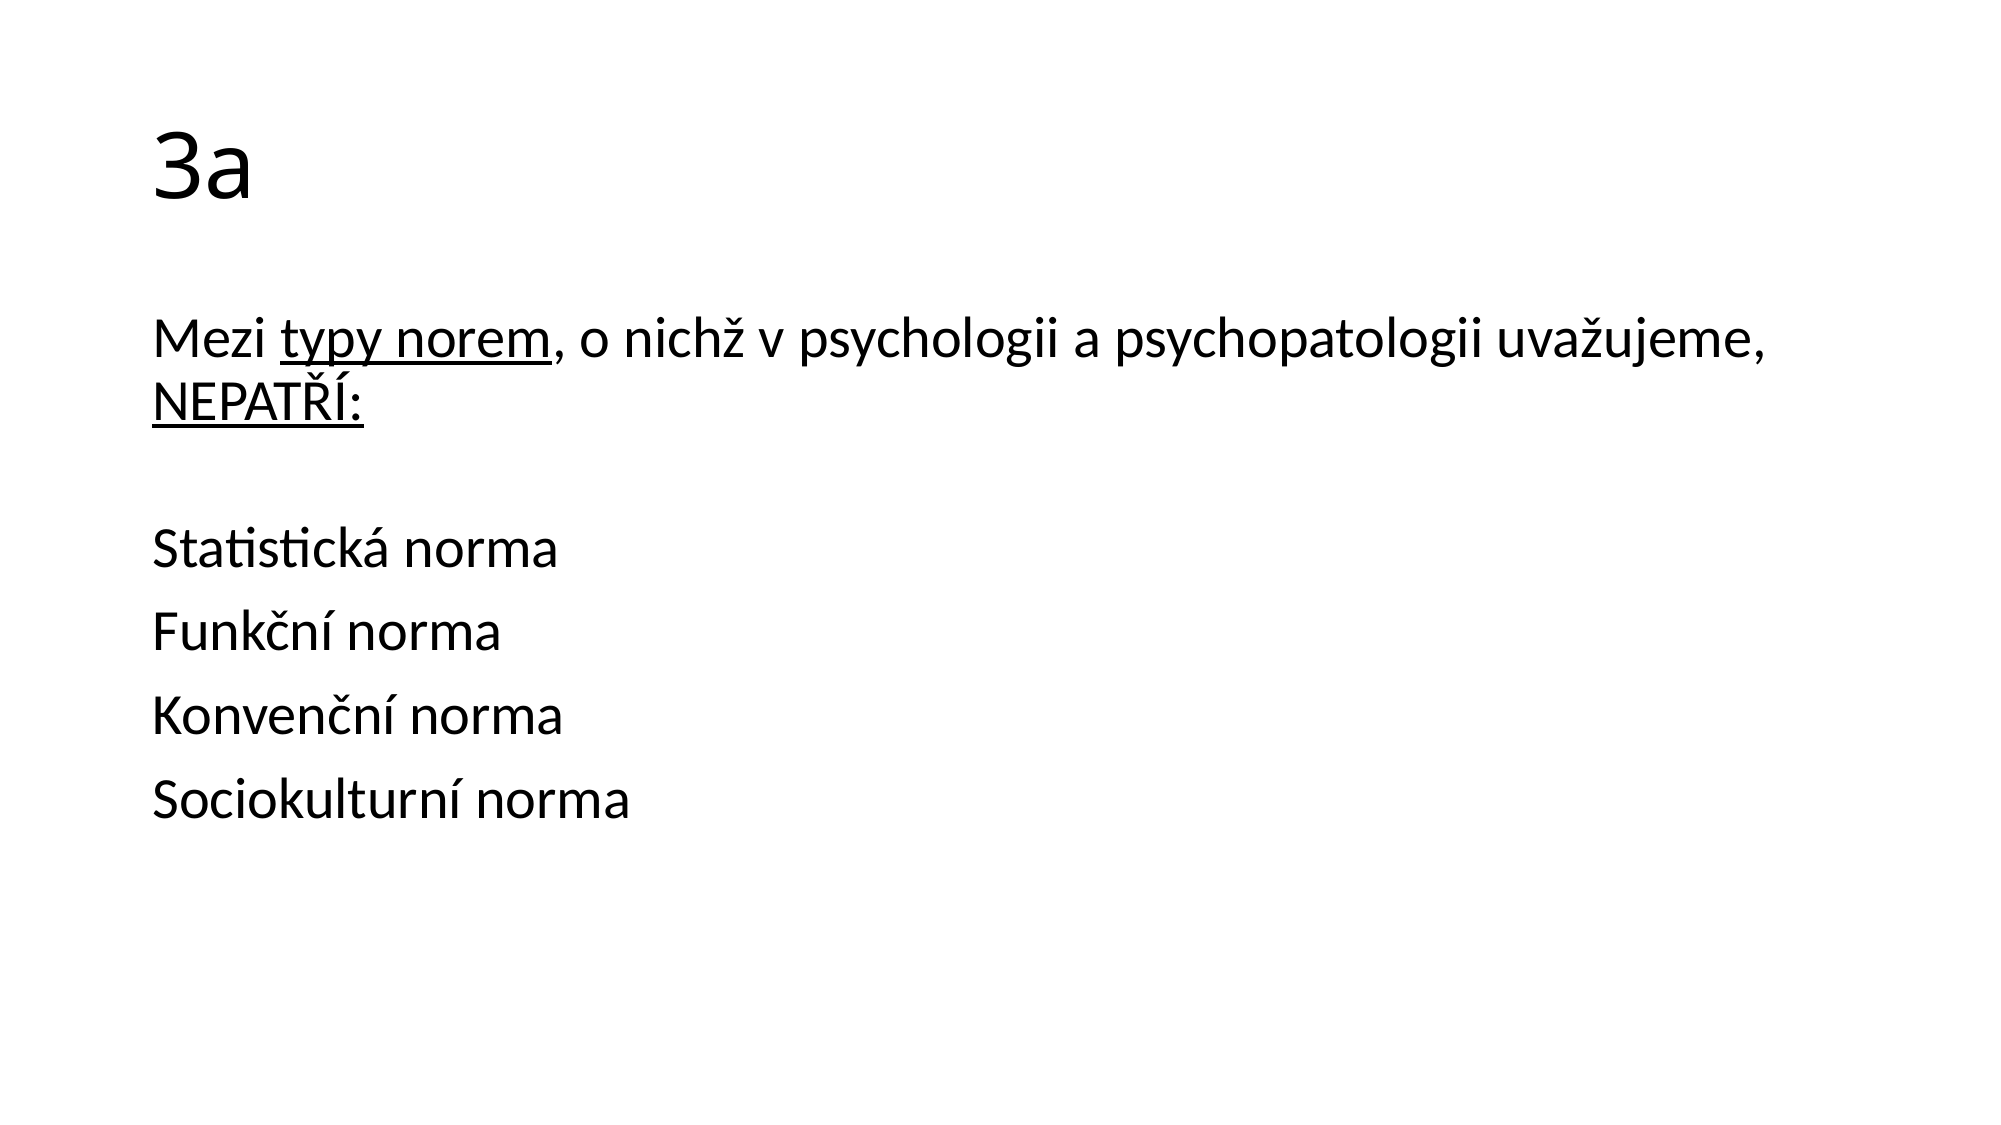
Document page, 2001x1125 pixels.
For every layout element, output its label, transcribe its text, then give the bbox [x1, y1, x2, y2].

list Mezi typy norem, o nichž v psychologii a psychopatologii uvažujeme, NEPATŘÍ: Statistická norma Funkční norma Konvenční norma Sociokulturní norma [137, 299, 1863, 1014]
title 3a [137, 59, 1863, 278]
